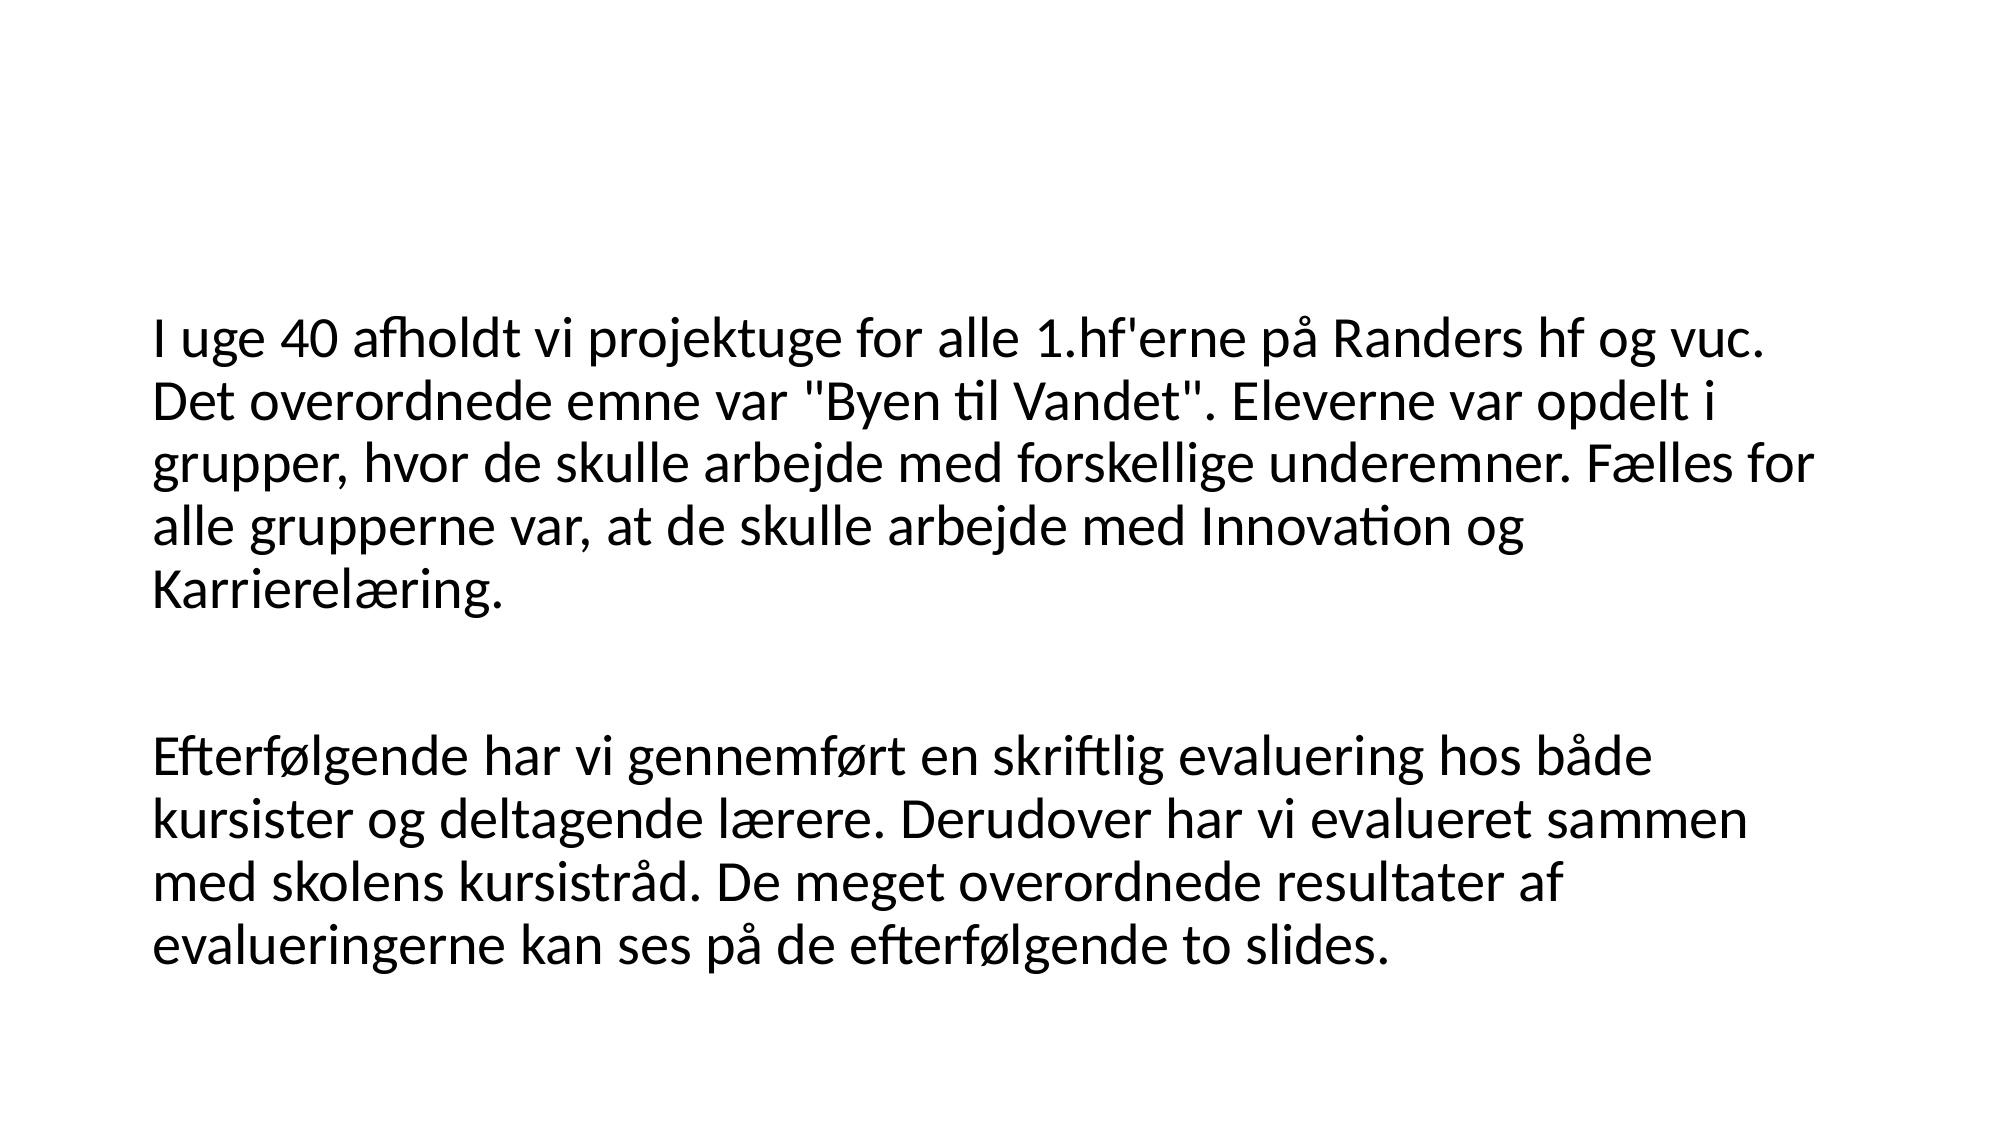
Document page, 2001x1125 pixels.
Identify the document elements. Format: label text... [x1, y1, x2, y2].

list I uge 40 afholdt vi projektuge for alle 1.hf'erne på Randers hf og vuc. Det overordnede emne var "Byen til Vandet". Eleverne var opdelt i grupper, hvor de skulle arbejde med forskellige underemner. Fælles for alle grupperne var, at de skulle arbejde med Innovation og Karrierelæring. Efterfølgende har vi gennemført en skriftlig evaluering hos både kursister og deltagende lærere. Derudover har vi evalueret sammen med skolens kursistråd. De meget overordnede resultater af evalueringerne kan ses på de efterfølgende to slides. [137, 299, 1863, 1014]
